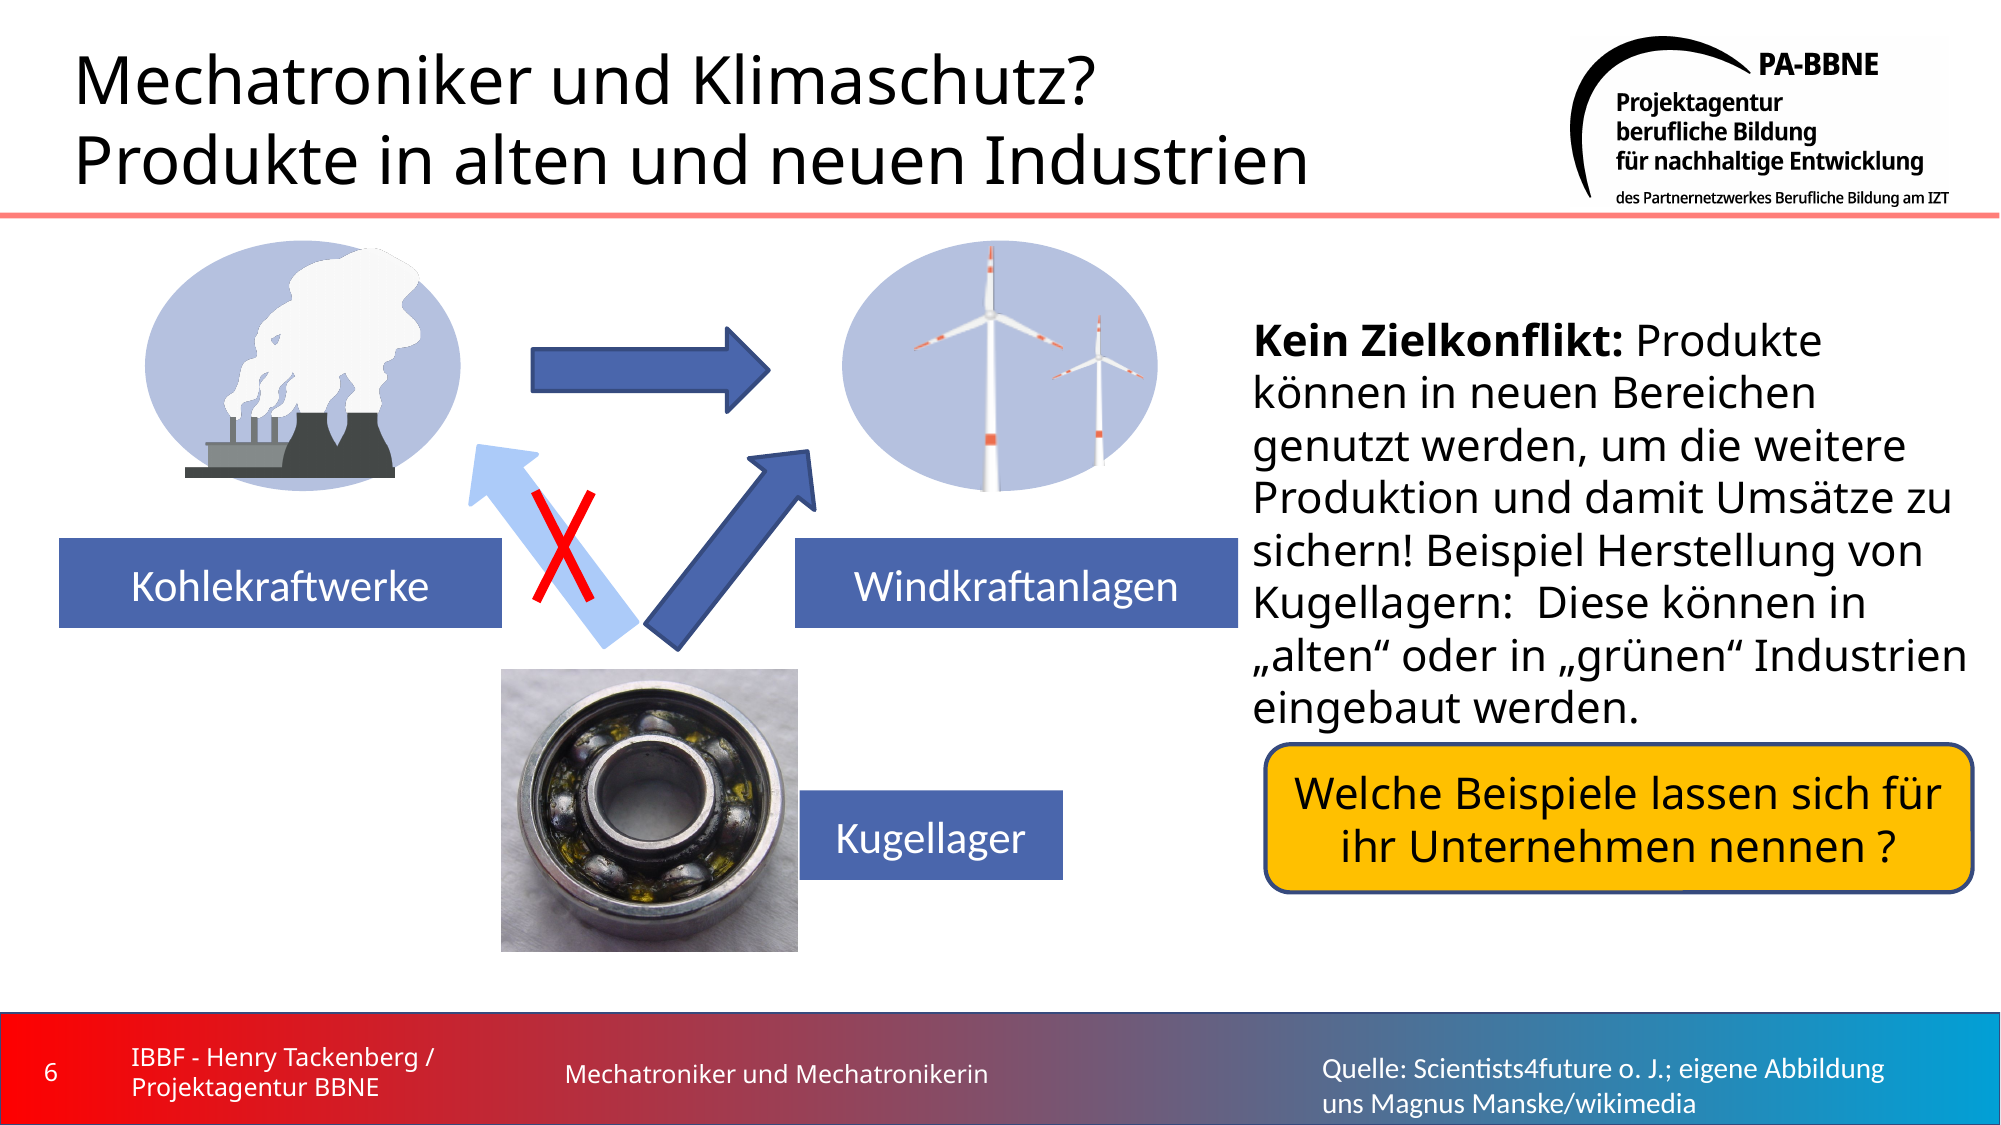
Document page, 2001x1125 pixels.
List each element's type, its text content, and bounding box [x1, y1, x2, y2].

text_box [574, 564, 640, 650]
text_box Kein Zielkonflikt: Produkte können in neuen Bereichen genutzt werden, um die weitere Produktion und damit Umsätze zu sichern! Beispiel Herstellung von Kugellagern: Diese können in „alten“ oder in „grünen“ Industrien eingebaut werden. [1238, 305, 2000, 740]
footer IBBF - Henry Tackenberg / Projektagentur BBNE [116, 1026, 534, 1118]
text_box [468, 444, 540, 550]
text_box Welche Beispiele lassen sich für ihr Unternehmen nennen ? [1265, 744, 1973, 893]
picture [501, 668, 798, 952]
text_box Kugellager [801, 790, 1063, 880]
title Mechatroniker und Klimaschutz? Produkte in alten und neuen Industrien [59, 29, 1536, 207]
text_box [144, 240, 461, 492]
text_box Quelle: Scientists4future o. J.; eigene Abbildung uns Magnus Manske/wikimedia [1307, 1042, 1937, 1125]
text_box [643, 449, 817, 652]
slide_number 6 [0, 1026, 102, 1118]
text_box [534, 490, 591, 601]
text_box Kohlekraftwerke [59, 538, 502, 628]
text_box [530, 326, 771, 414]
text_box Mechatroniker und Mechatronikerin [549, 1026, 1179, 1118]
picture [1570, 36, 1949, 207]
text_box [841, 240, 1158, 492]
text_box Windkraftanlagen [795, 538, 1239, 628]
